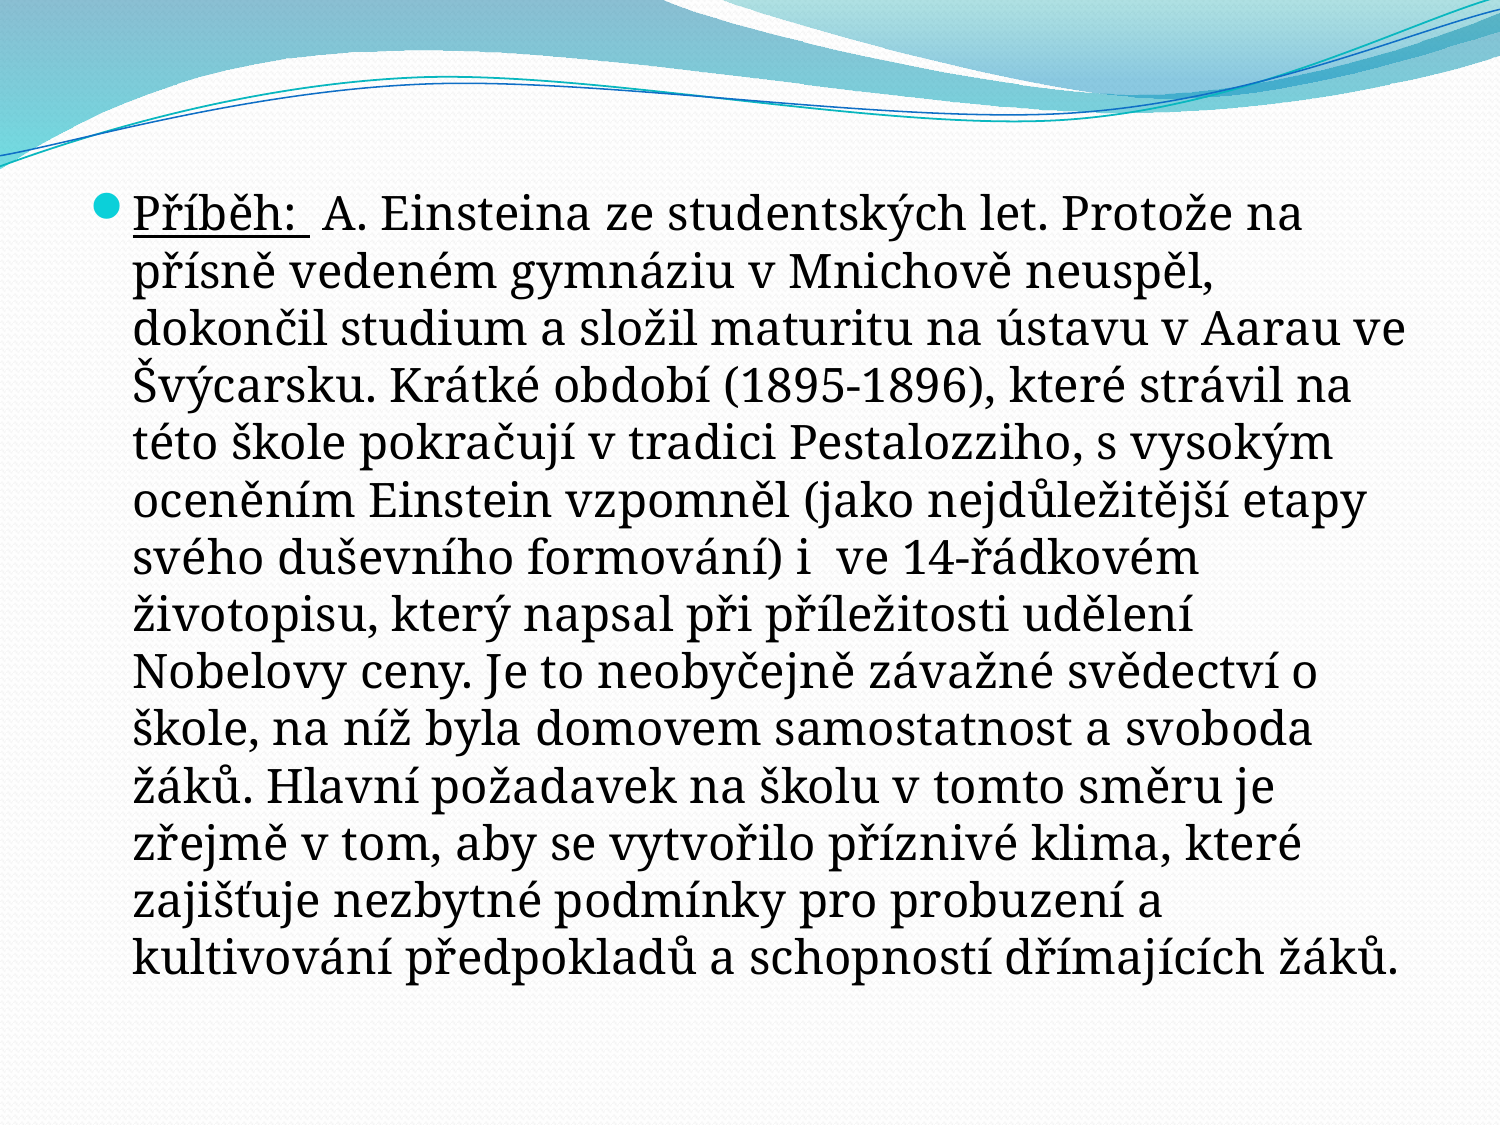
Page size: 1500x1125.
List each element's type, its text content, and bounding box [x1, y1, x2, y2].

list Příběh: A. Einsteina ze studentských let. Protože na přísně vedeném gymnáziu v Mnichově neuspěl, dokončil studium a složil maturitu na ústavu v Aarau ve Švýcarsku. Krátké období (1895-1896), které strávil na této škole pokračují v tradici Pestalozziho, s vysokým oceněním Einstein vzpomněl (jako nejdůležitější etapy svého duševního formování) i ve 14-řádkovém životopisu, který napsal při příležitosti udělení Nobelovy ceny. Je to neobyčejně závažné svědectví o škole, na níž byla domovem samostatnost a svoboda žáků. Hlavní požadavek na školu v tomto směru je zřejmě v tom, aby se vytvořilo příznivé klima, které zajišťuje nezbytné podmínky pro probuzení a kultivování předpokladů a schopností dřímajících žáků. [75, 175, 1425, 1038]
